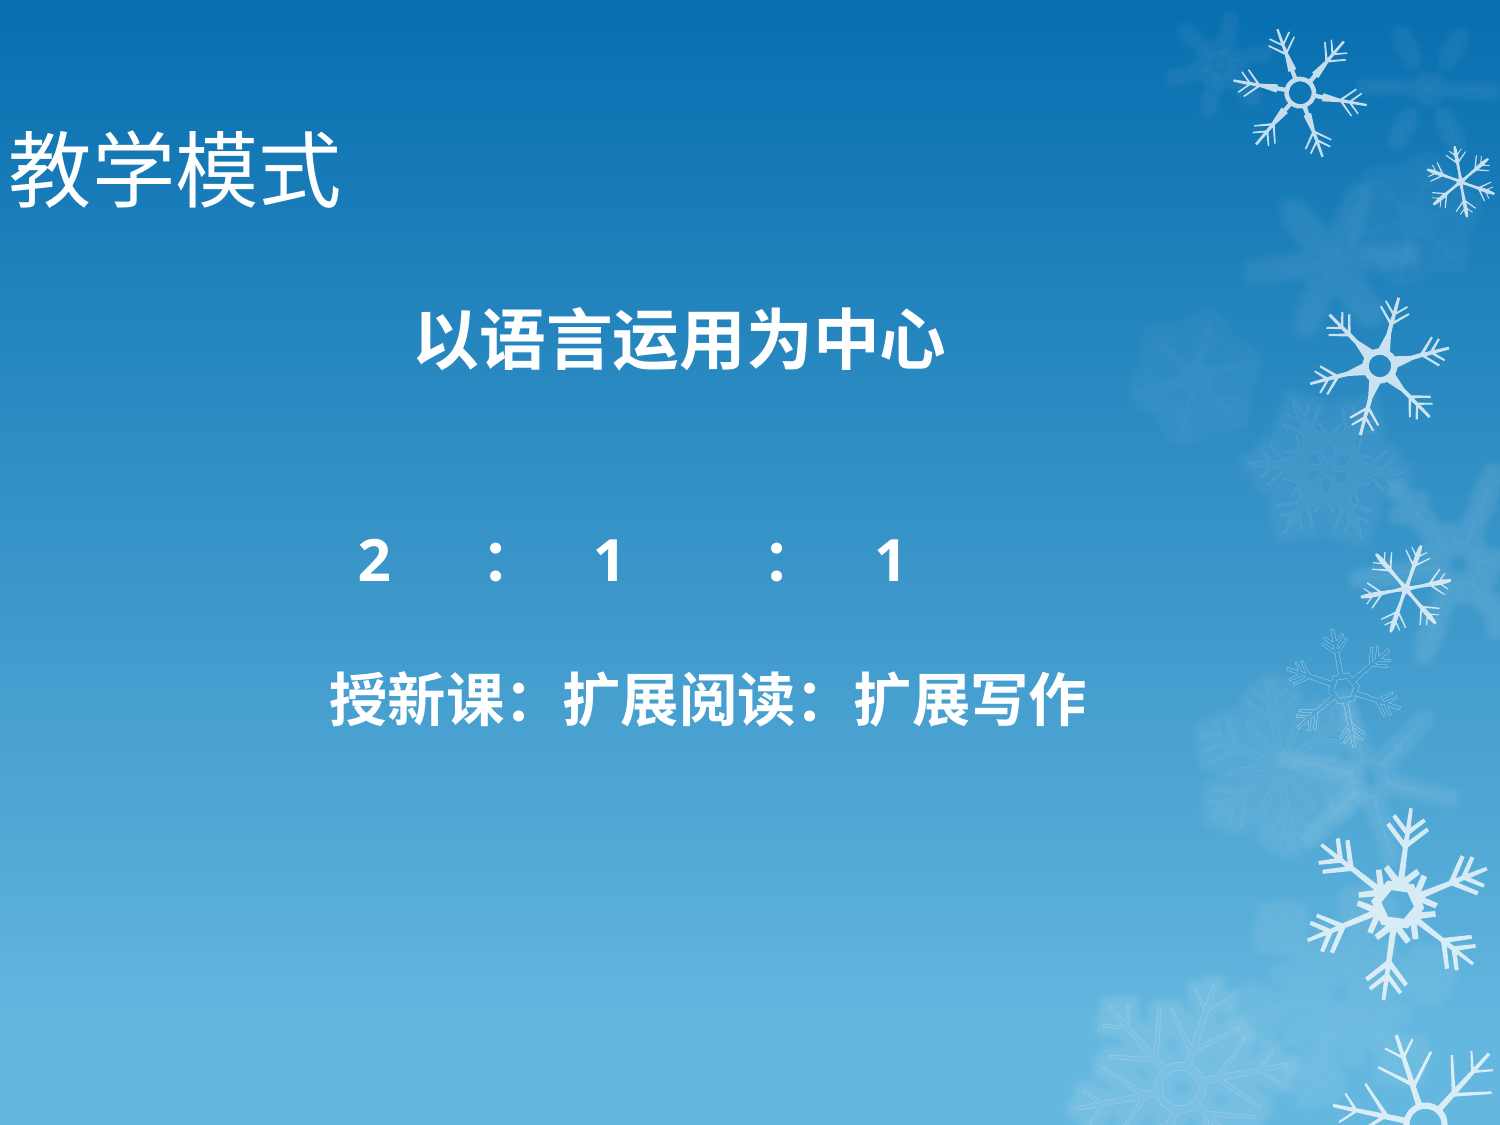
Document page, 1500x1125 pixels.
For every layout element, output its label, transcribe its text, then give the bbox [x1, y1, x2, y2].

text_box 2 ： 1 ： 1 授新课：扩展阅读：扩展写作 [53, 515, 1270, 740]
title 教学模式 [0, 91, 1163, 244]
text_box 以语言运用为中心 [398, 290, 962, 386]
